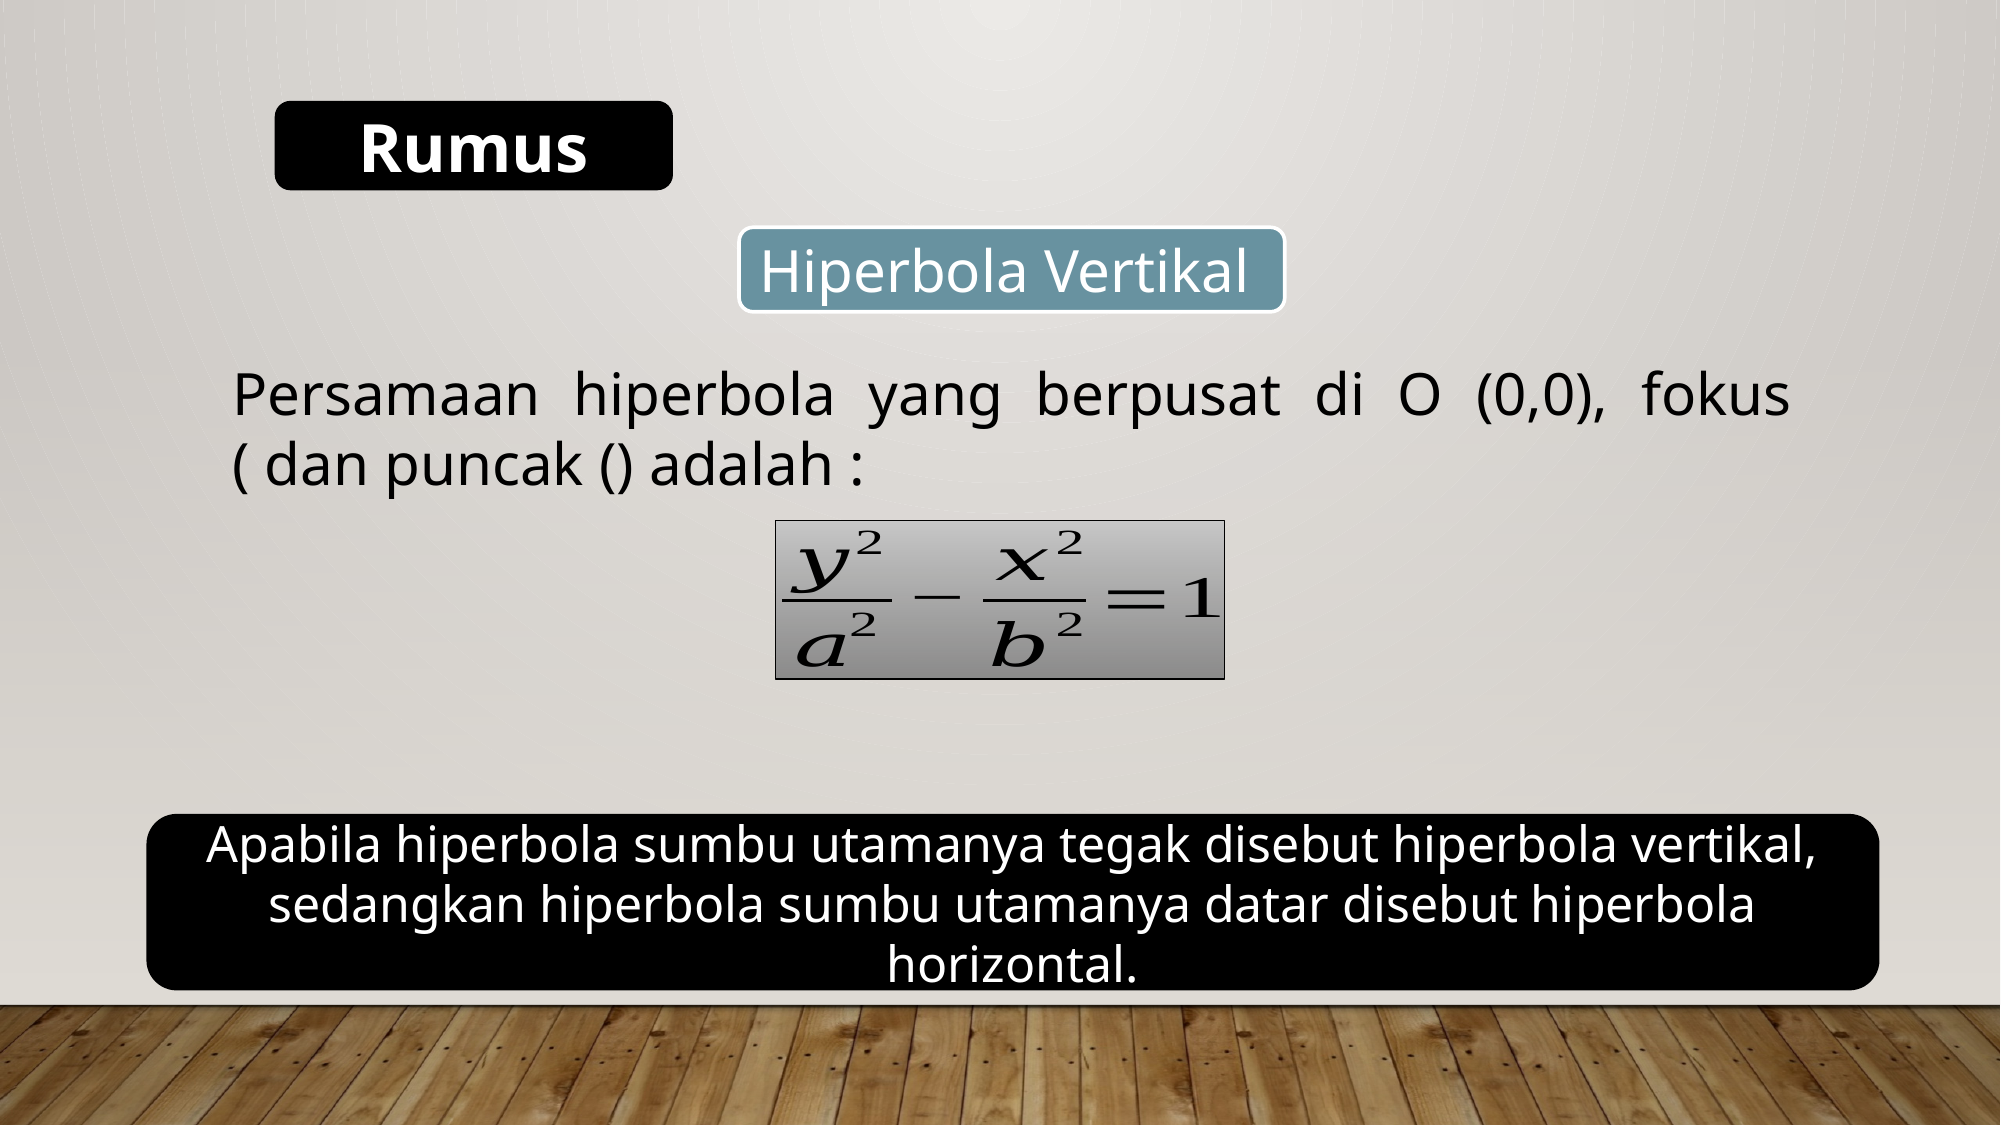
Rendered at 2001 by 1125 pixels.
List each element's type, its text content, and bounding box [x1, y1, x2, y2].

text_box Rumus [274, 100, 673, 191]
text_box Hiperbola Vertikal [737, 225, 1287, 314]
text_box Apabila hiperbola sumbu utamanya tegak disebut hiperbola vertikal, sedangkan hiperbola sumbu utamanya datar disebut hiperbola horizontal. [146, 813, 1880, 991]
picture [0, 1005, 2000, 1125]
